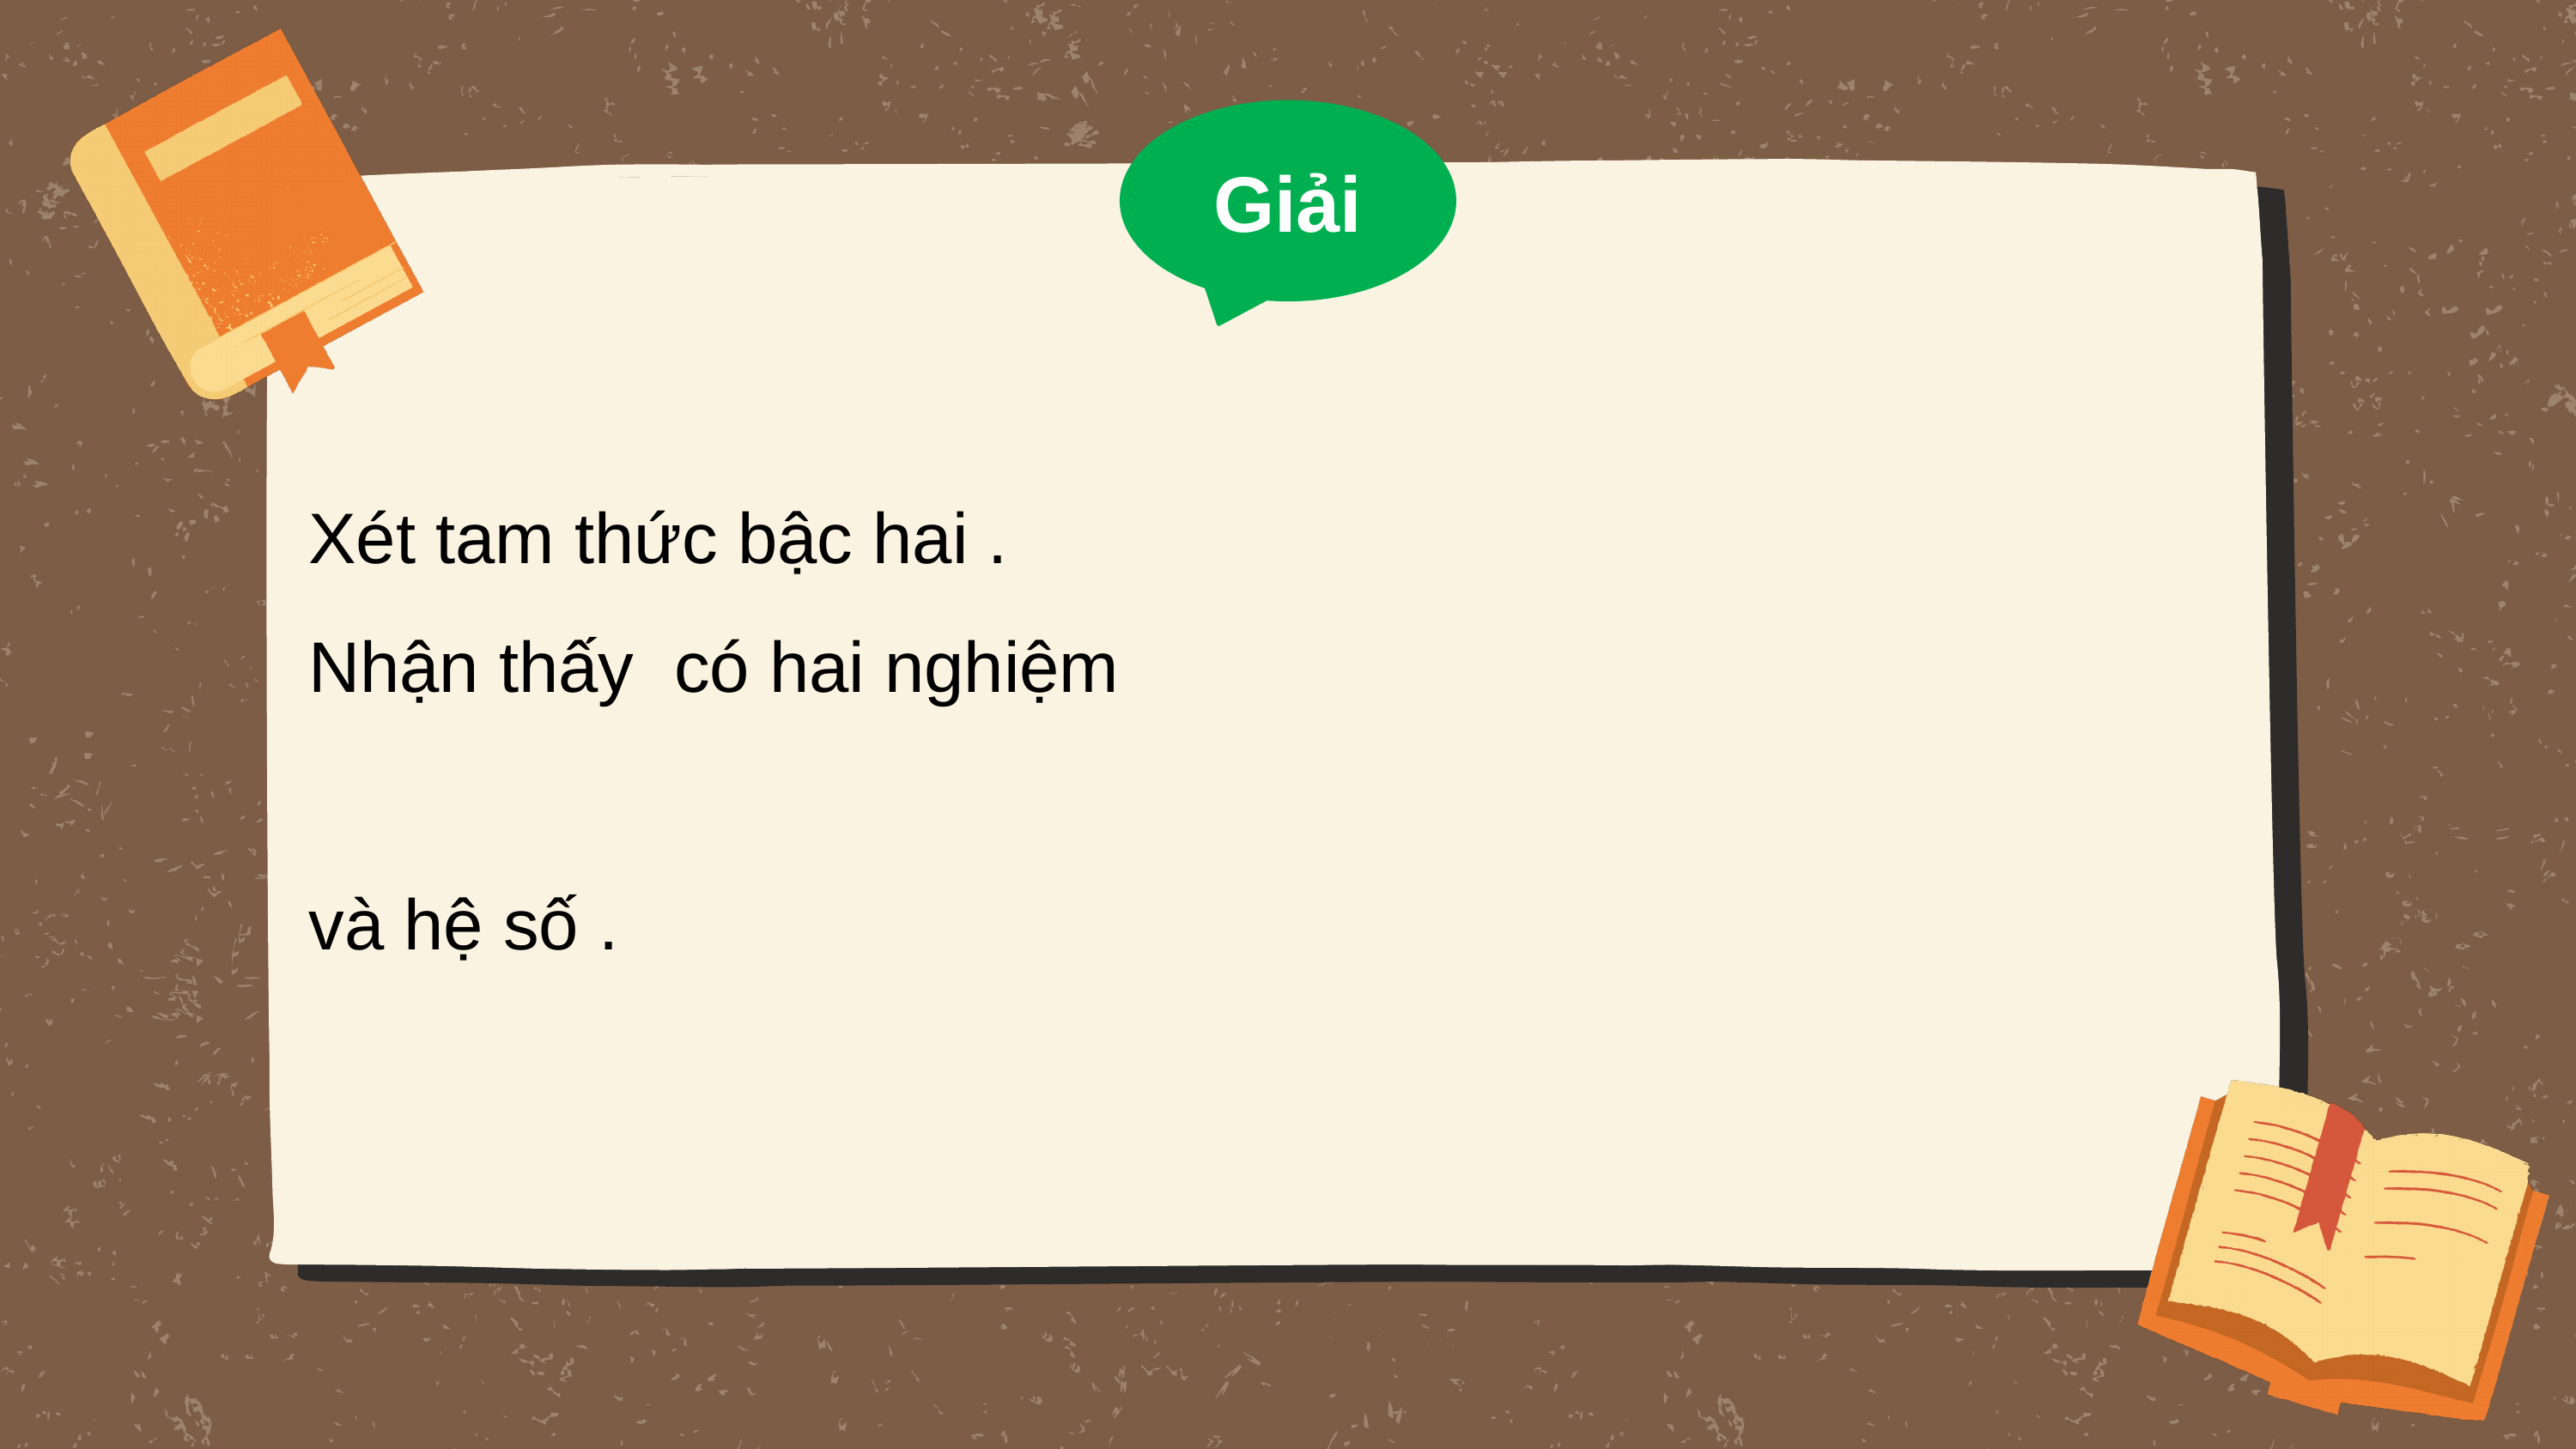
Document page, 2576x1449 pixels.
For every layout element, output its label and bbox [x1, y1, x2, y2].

text_box [266, 158, 2310, 1290]
text_box [0, 0, 2576, 1449]
picture [2160, 1109, 2524, 1410]
picture [118, 67, 374, 396]
